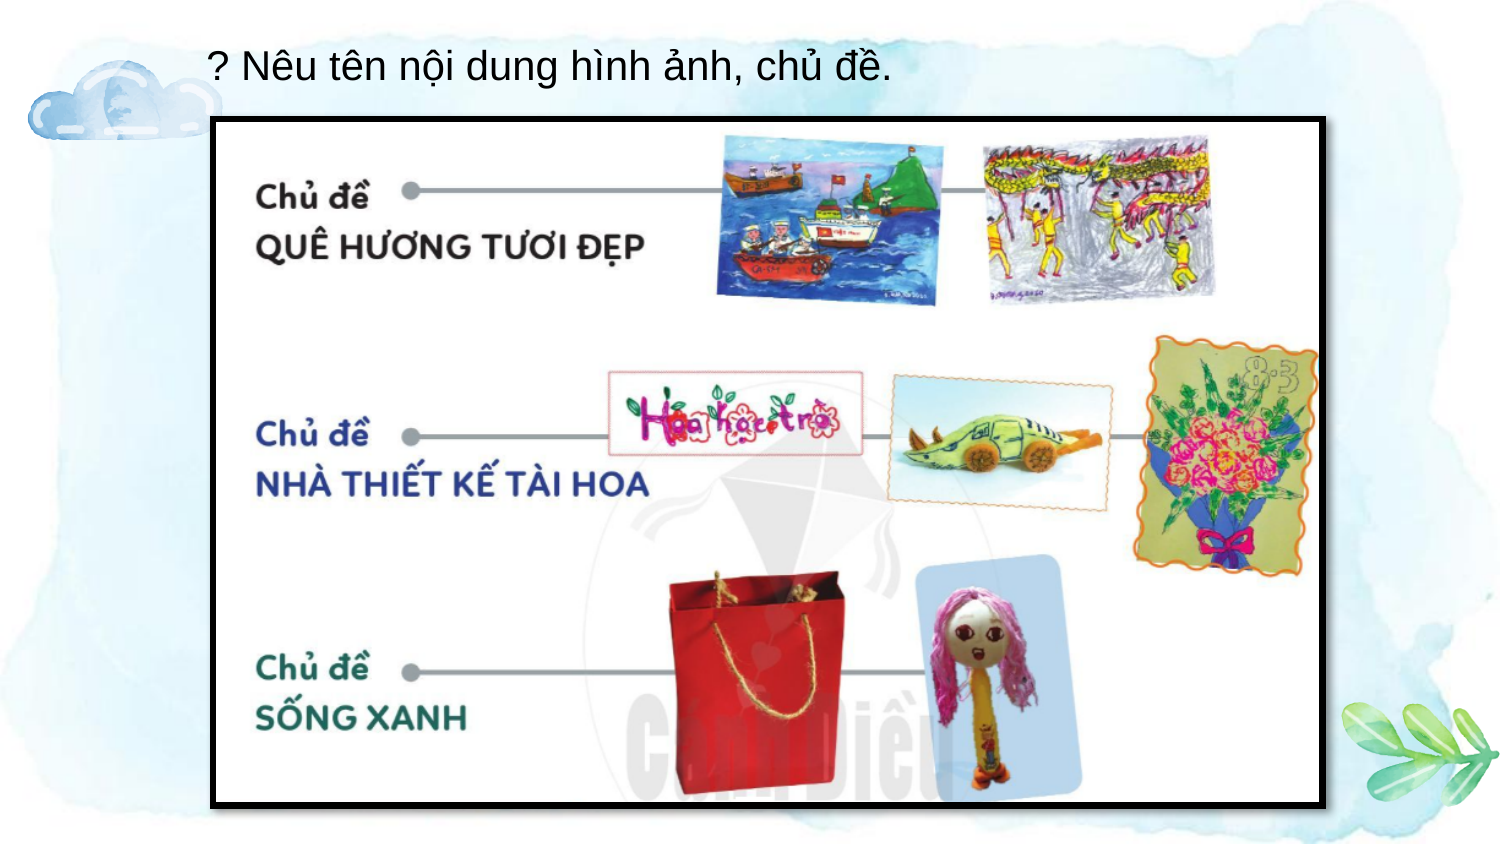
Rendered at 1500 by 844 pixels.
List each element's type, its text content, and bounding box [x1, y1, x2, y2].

text_box ? Nêu tên nội dung hình ảnh, chủ đề. [191, 5, 939, 96]
picture [0, 0, 1500, 844]
